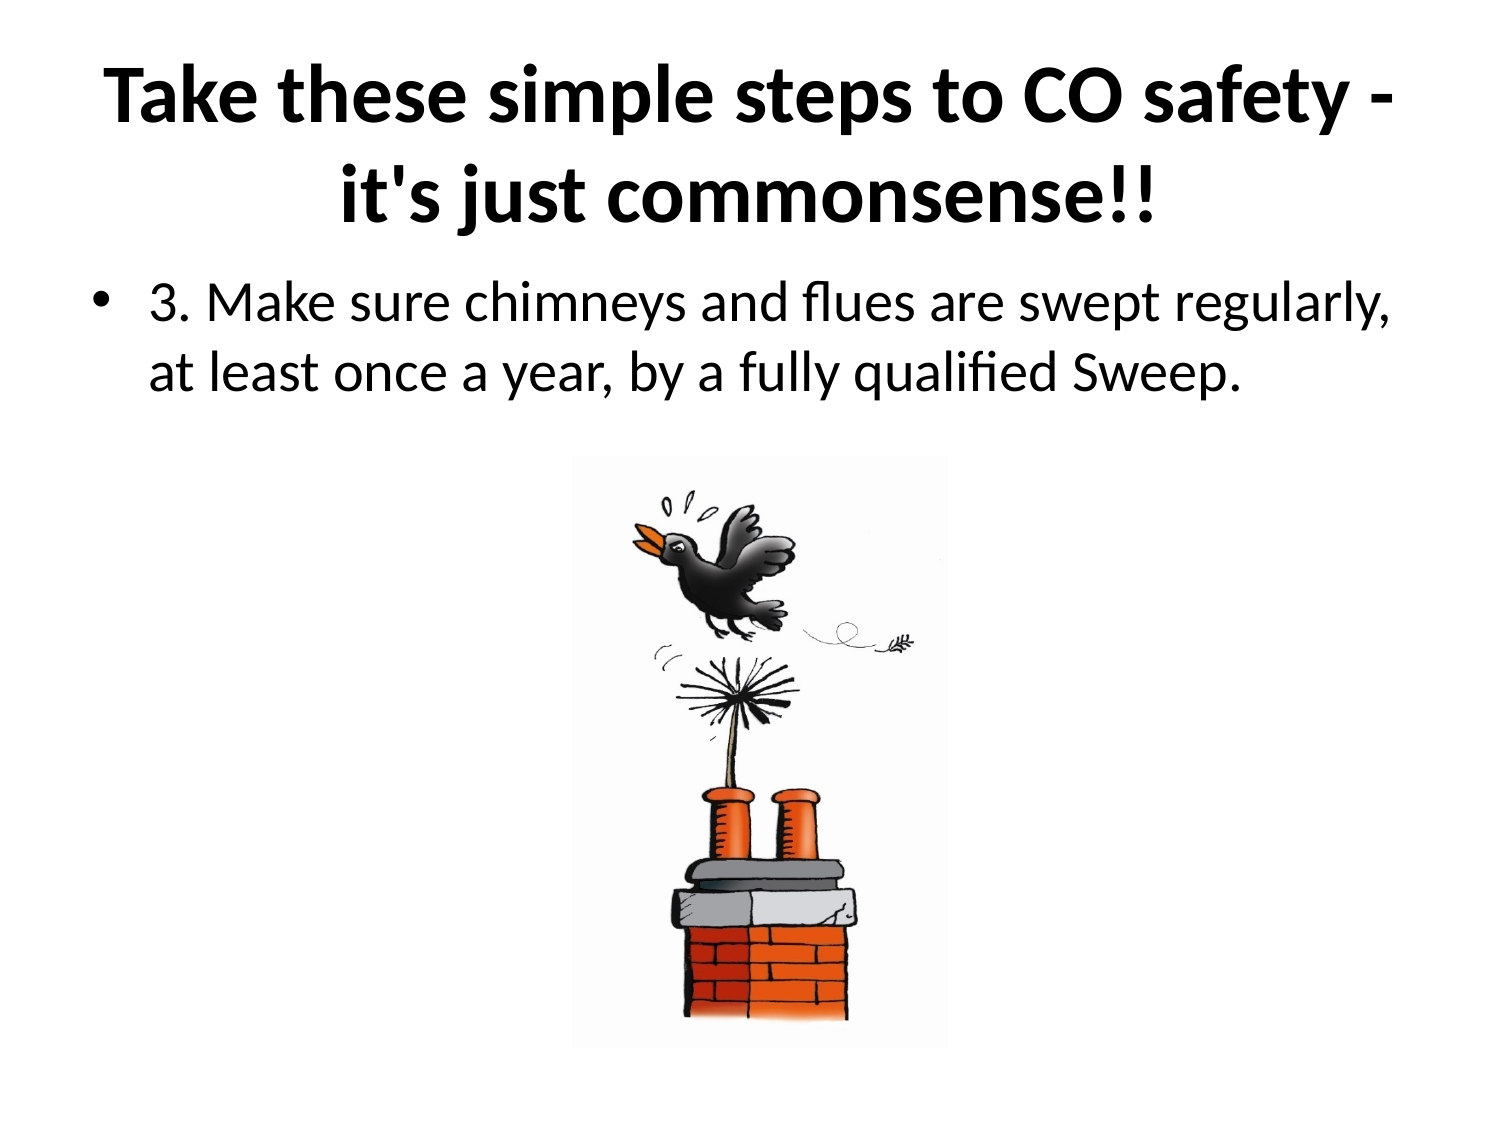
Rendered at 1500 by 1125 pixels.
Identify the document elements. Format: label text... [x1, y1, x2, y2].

picture [572, 455, 949, 1049]
list 3. Make sure chimneys and flues are swept regularly, at least once a year, by a fully qualified Sweep. [76, 255, 1428, 1125]
title Take these simple steps to CO safety - it's just commonsense!! [74, 44, 1426, 233]
